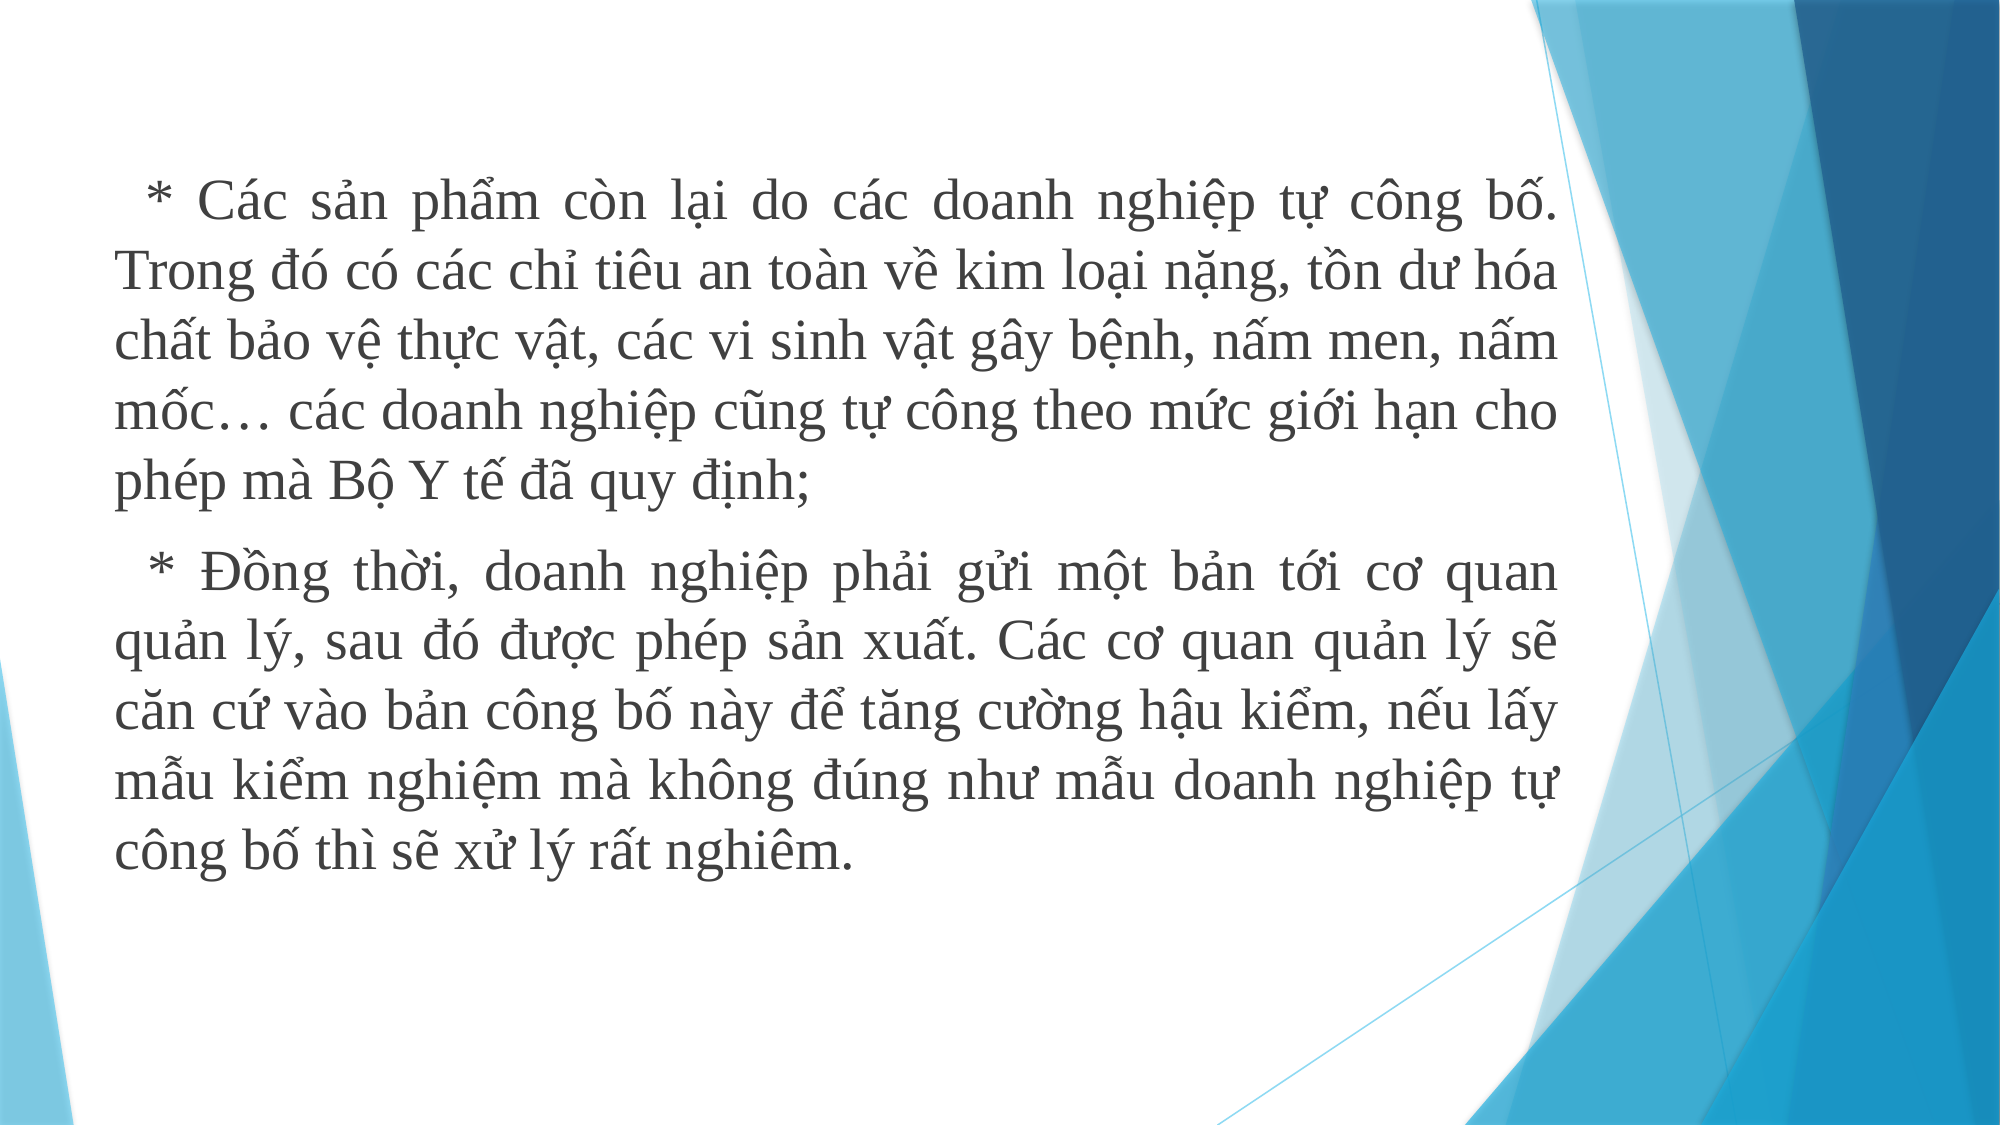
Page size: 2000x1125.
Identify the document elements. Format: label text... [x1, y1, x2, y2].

list * Các sản phẩm còn lại do các doanh nghiệp tự công bố. Trong đó có các chỉ tiêu an toàn về kim loại nặng, tồn dư hóa chất bảo vệ thực vật, các vi sinh vật gây bệnh, nấm men, nấm mốc… các doanh nghiệp cũng tự công theo mức giới hạn cho phép mà Bộ Y tế đã quy định; * Đồng thời, doanh nghiệp phải gửi một bản tới cơ quan quản lý, sau đó được phép sản xuất. Các cơ quan quản lý sẽ căn cứ vào bản công bố này để tăng cường hậu kiểm, nếu lấy mẫu kiểm nghiệm mà không đúng như mẫu doanh nghiệp tự công bố thì sẽ xử lý rất nghiêm. [61, 62, 1575, 1001]
